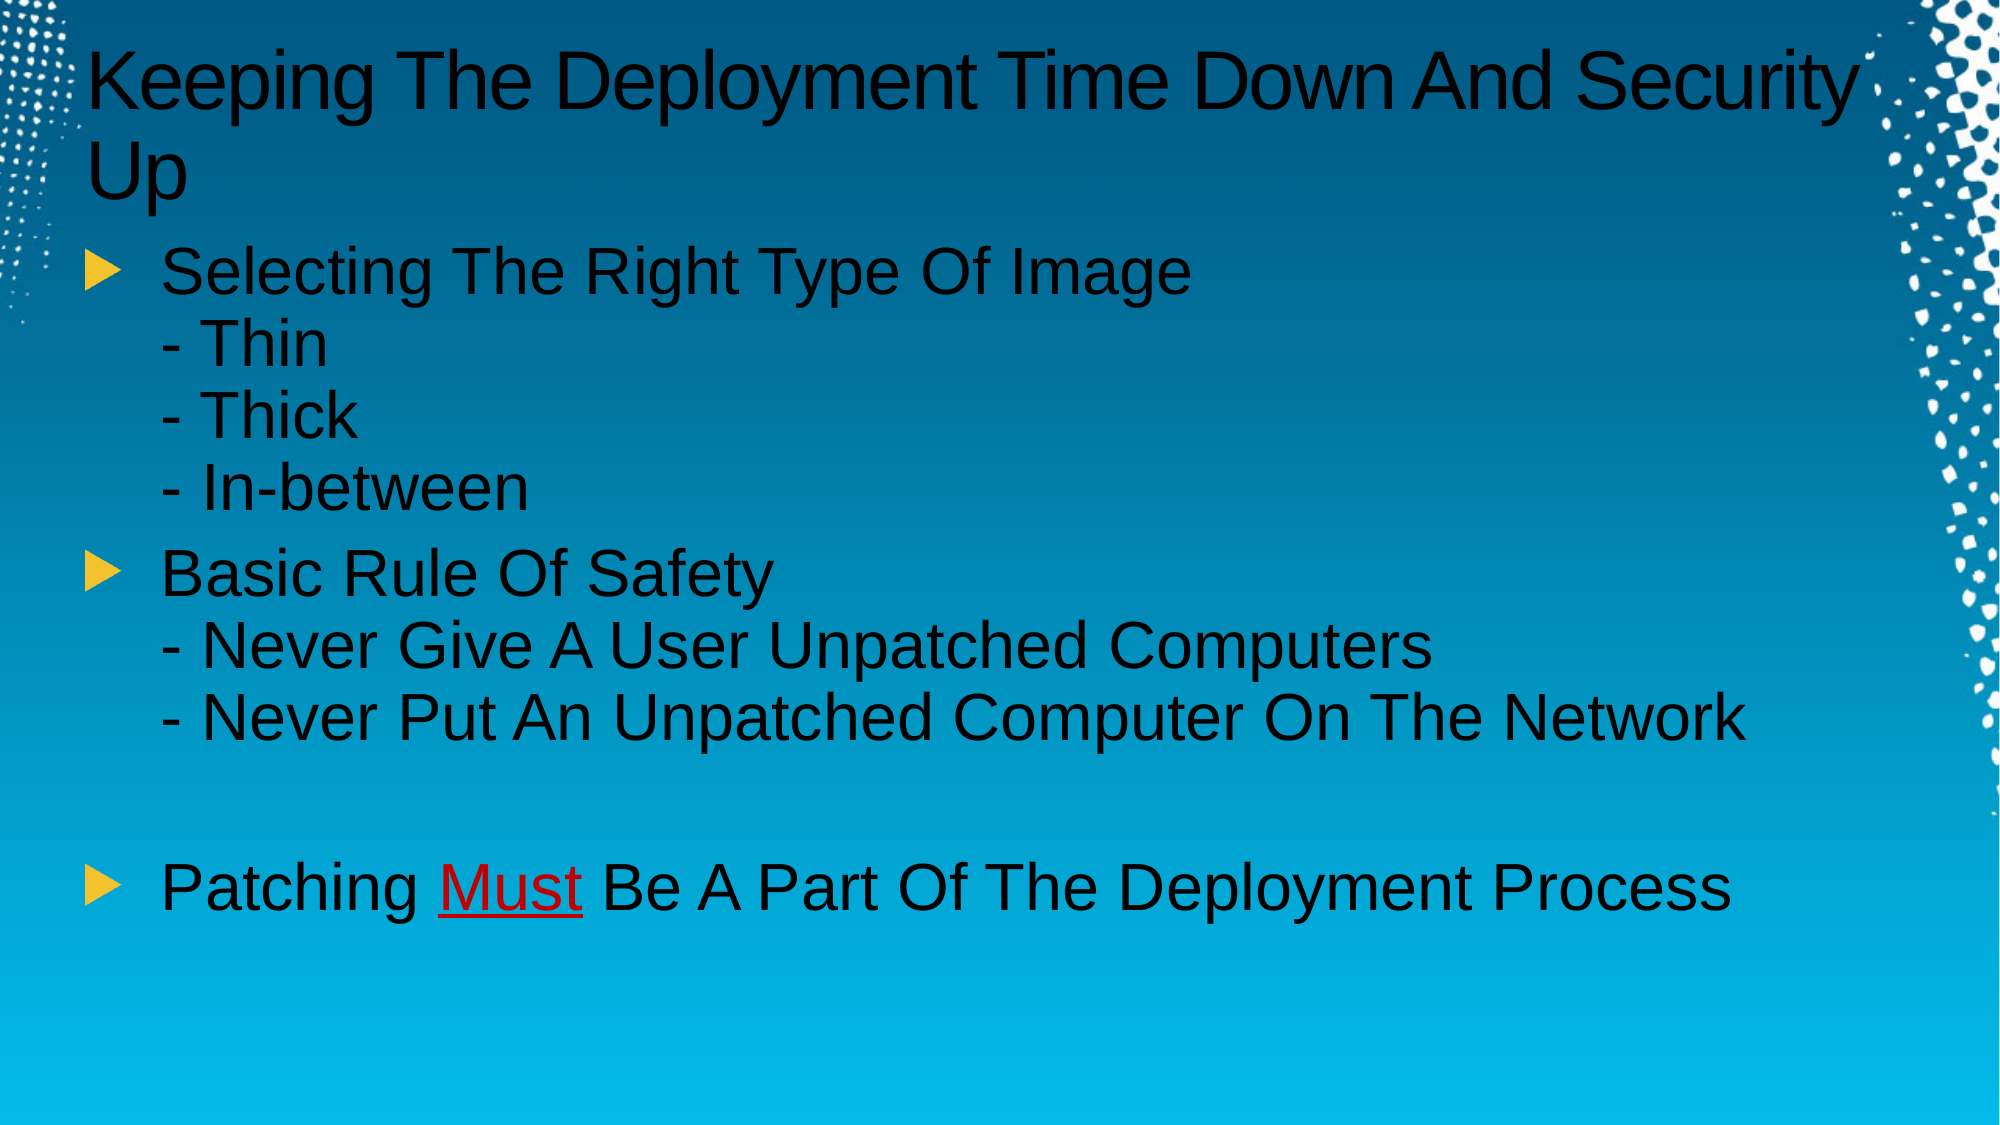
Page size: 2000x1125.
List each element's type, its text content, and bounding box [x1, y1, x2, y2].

picture [0, 40, 9, 45]
picture [1990, 492, 2000, 505]
picture [18, 13, 26, 19]
picture [1935, 177, 1945, 189]
picture [54, 76, 60, 83]
picture [29, 27, 38, 38]
picture [1928, 399, 1939, 415]
picture [1963, 335, 1972, 344]
picture [33, 0, 42, 10]
picture [30, 14, 40, 23]
picture [1960, 392, 1970, 403]
picture [26, 57, 34, 68]
picture [1979, 657, 1995, 676]
picture [1941, 324, 1952, 332]
picture [1968, 481, 1978, 492]
picture [1972, 312, 1985, 322]
picture [1932, 235, 1943, 241]
picture [1925, 87, 1941, 99]
picture [1915, 109, 1924, 119]
picture [1946, 525, 1956, 533]
picture [3, 10, 11, 18]
picture [28, 42, 36, 53]
picture [56, 47, 64, 55]
picture [1942, 269, 1953, 276]
picture [1978, 517, 1987, 527]
picture [1963, 589, 1976, 607]
picture [24, 72, 32, 79]
picture [1994, 382, 2000, 391]
picture [1992, 438, 2000, 448]
picture [1942, 465, 1958, 483]
picture [55, 62, 62, 69]
picture [1957, 187, 1971, 200]
picture [1984, 349, 1992, 357]
picture [1974, 683, 1985, 694]
picture [86, 551, 119, 590]
picture [1935, 0, 2000, 306]
picture [1935, 431, 1946, 449]
picture [1945, 213, 1955, 220]
picture [1958, 445, 1968, 460]
picture [1925, 141, 1935, 155]
picture [1921, 0, 1934, 8]
picture [1922, 200, 1934, 207]
picture [6, 97, 12, 105]
picture [1938, 122, 1950, 133]
list Selecting The Right Type Of Image - Thin - Thick - In-between Basic Rule Of Safety - Never Give A User Unpatched Computers - Never Put An Unpatched Computer On The Network Patching Must Be A Part Of The Deployment Process [85, 237, 1914, 1030]
picture [34, 101, 43, 111]
picture [1946, 155, 1961, 167]
picture [38, 74, 47, 80]
picture [1935, 379, 1948, 391]
picture [0, 155, 5, 163]
picture [11, 55, 21, 64]
picture [31, 131, 37, 138]
picture [13, 41, 25, 49]
picture [33, 88, 42, 97]
picture [1930, 291, 1941, 297]
picture [0, 24, 9, 33]
picture [1988, 547, 2000, 561]
picture [1991, 747, 2000, 765]
picture [86, 865, 119, 904]
picture [1914, 308, 1929, 326]
picture [10, 69, 17, 78]
picture [1982, 714, 1993, 729]
picture [1980, 460, 1987, 469]
picture [1963, 278, 1976, 291]
picture [9, 84, 15, 91]
picture [1914, 164, 1923, 177]
picture [33, 116, 40, 124]
picture [1952, 502, 1967, 516]
picture [1914, 274, 1920, 291]
picture [1983, 404, 1992, 414]
picture [42, 31, 53, 39]
picture [1981, 604, 2000, 620]
picture [43, 42, 49, 53]
picture [1972, 570, 1986, 583]
picture [1926, 344, 1939, 358]
picture [18, 0, 29, 6]
picture [1920, 257, 1932, 264]
picture [1955, 246, 1965, 256]
picture [1963, 535, 1977, 550]
picture [16, 22, 23, 34]
picture [1995, 582, 2000, 595]
picture [41, 59, 48, 67]
picture [17, 129, 23, 136]
picture [1993, 321, 2000, 339]
picture [1973, 368, 1982, 380]
picture [1948, 413, 1958, 424]
title Keeping The Deployment Time Down And Security Up [85, 37, 1914, 220]
picture [1929, 27, 1945, 45]
picture [45, 16, 55, 24]
picture [1988, 691, 2000, 709]
picture [1911, 223, 1918, 230]
picture [1919, 367, 1930, 378]
picture [1953, 301, 1962, 312]
picture [1970, 426, 1980, 436]
picture [1955, 557, 1965, 573]
picture [1950, 359, 1960, 366]
picture [16, 143, 21, 151]
picture [1991, 637, 2000, 652]
picture [47, 0, 57, 10]
picture [1969, 625, 1985, 642]
picture [86, 250, 119, 289]
picture [58, 32, 66, 41]
